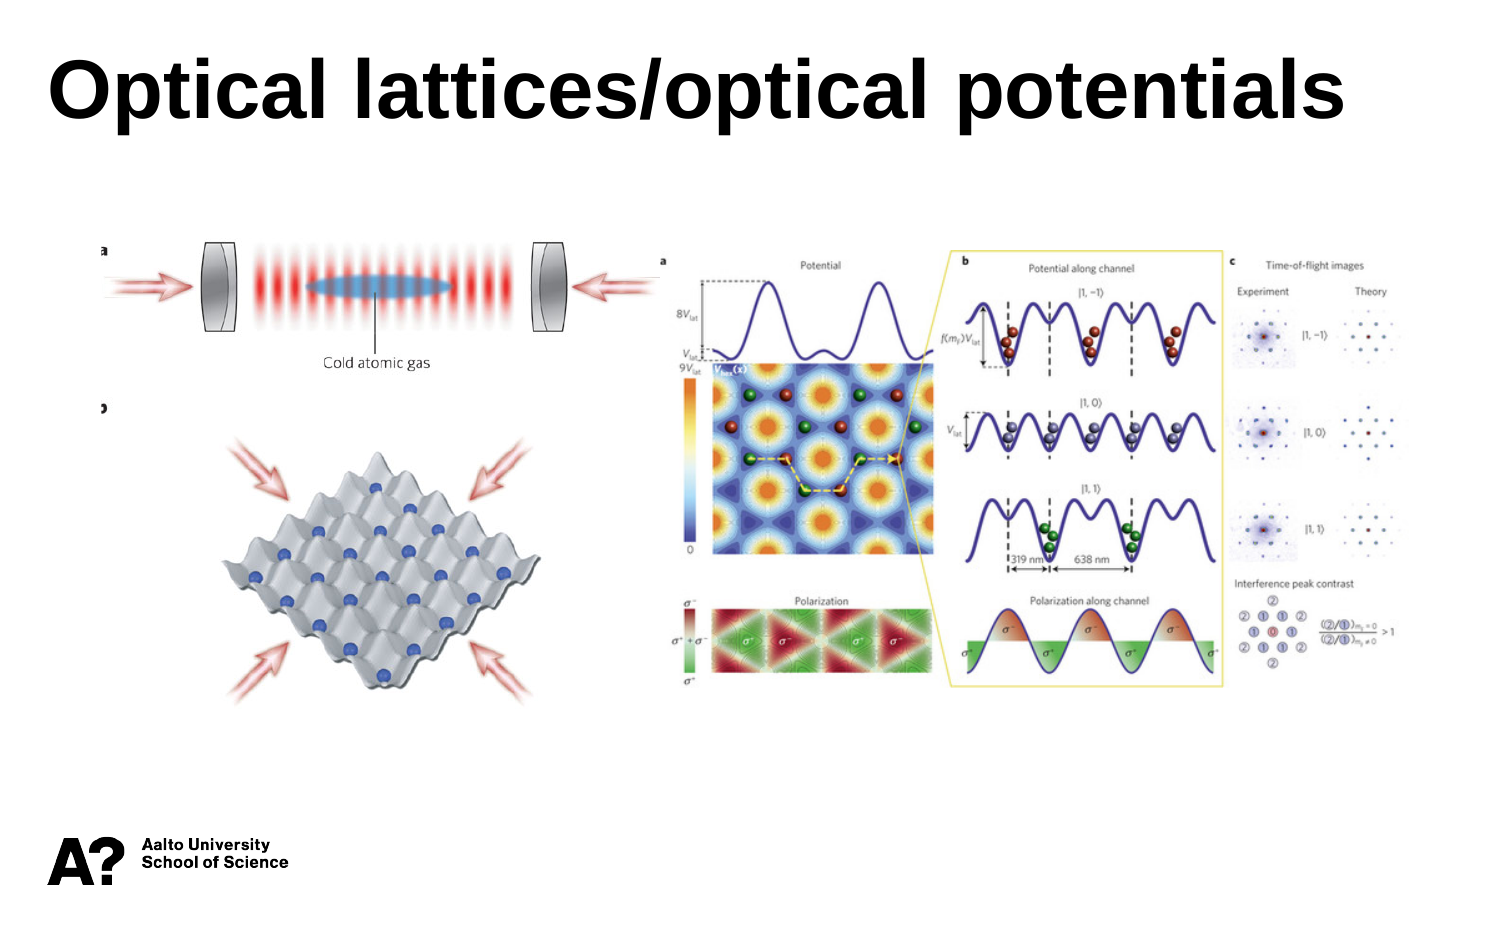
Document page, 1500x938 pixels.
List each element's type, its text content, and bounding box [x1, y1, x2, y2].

picture [101, 86, 1409, 852]
picture [0, 791, 335, 932]
list Optical lattices/optical potentials [47, 35, 1442, 218]
